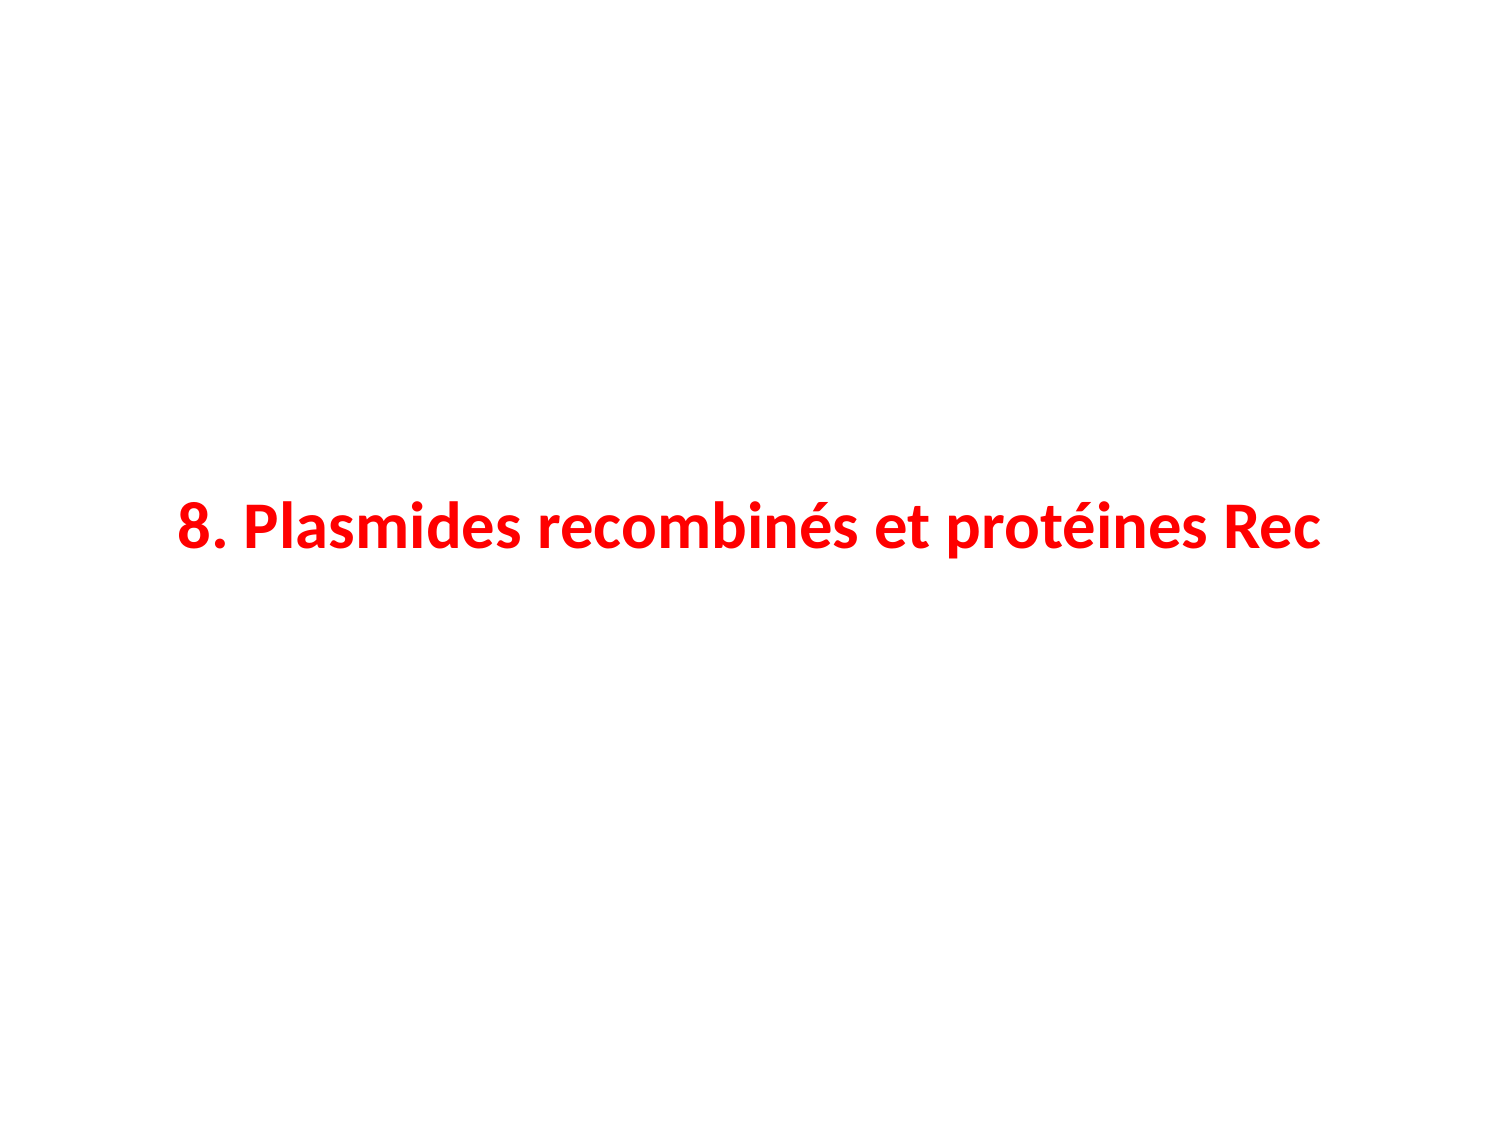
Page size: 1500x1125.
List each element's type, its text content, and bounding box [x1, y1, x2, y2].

text_box 8. Plasmides recombinés et protéines Rec [94, 474, 1406, 649]
